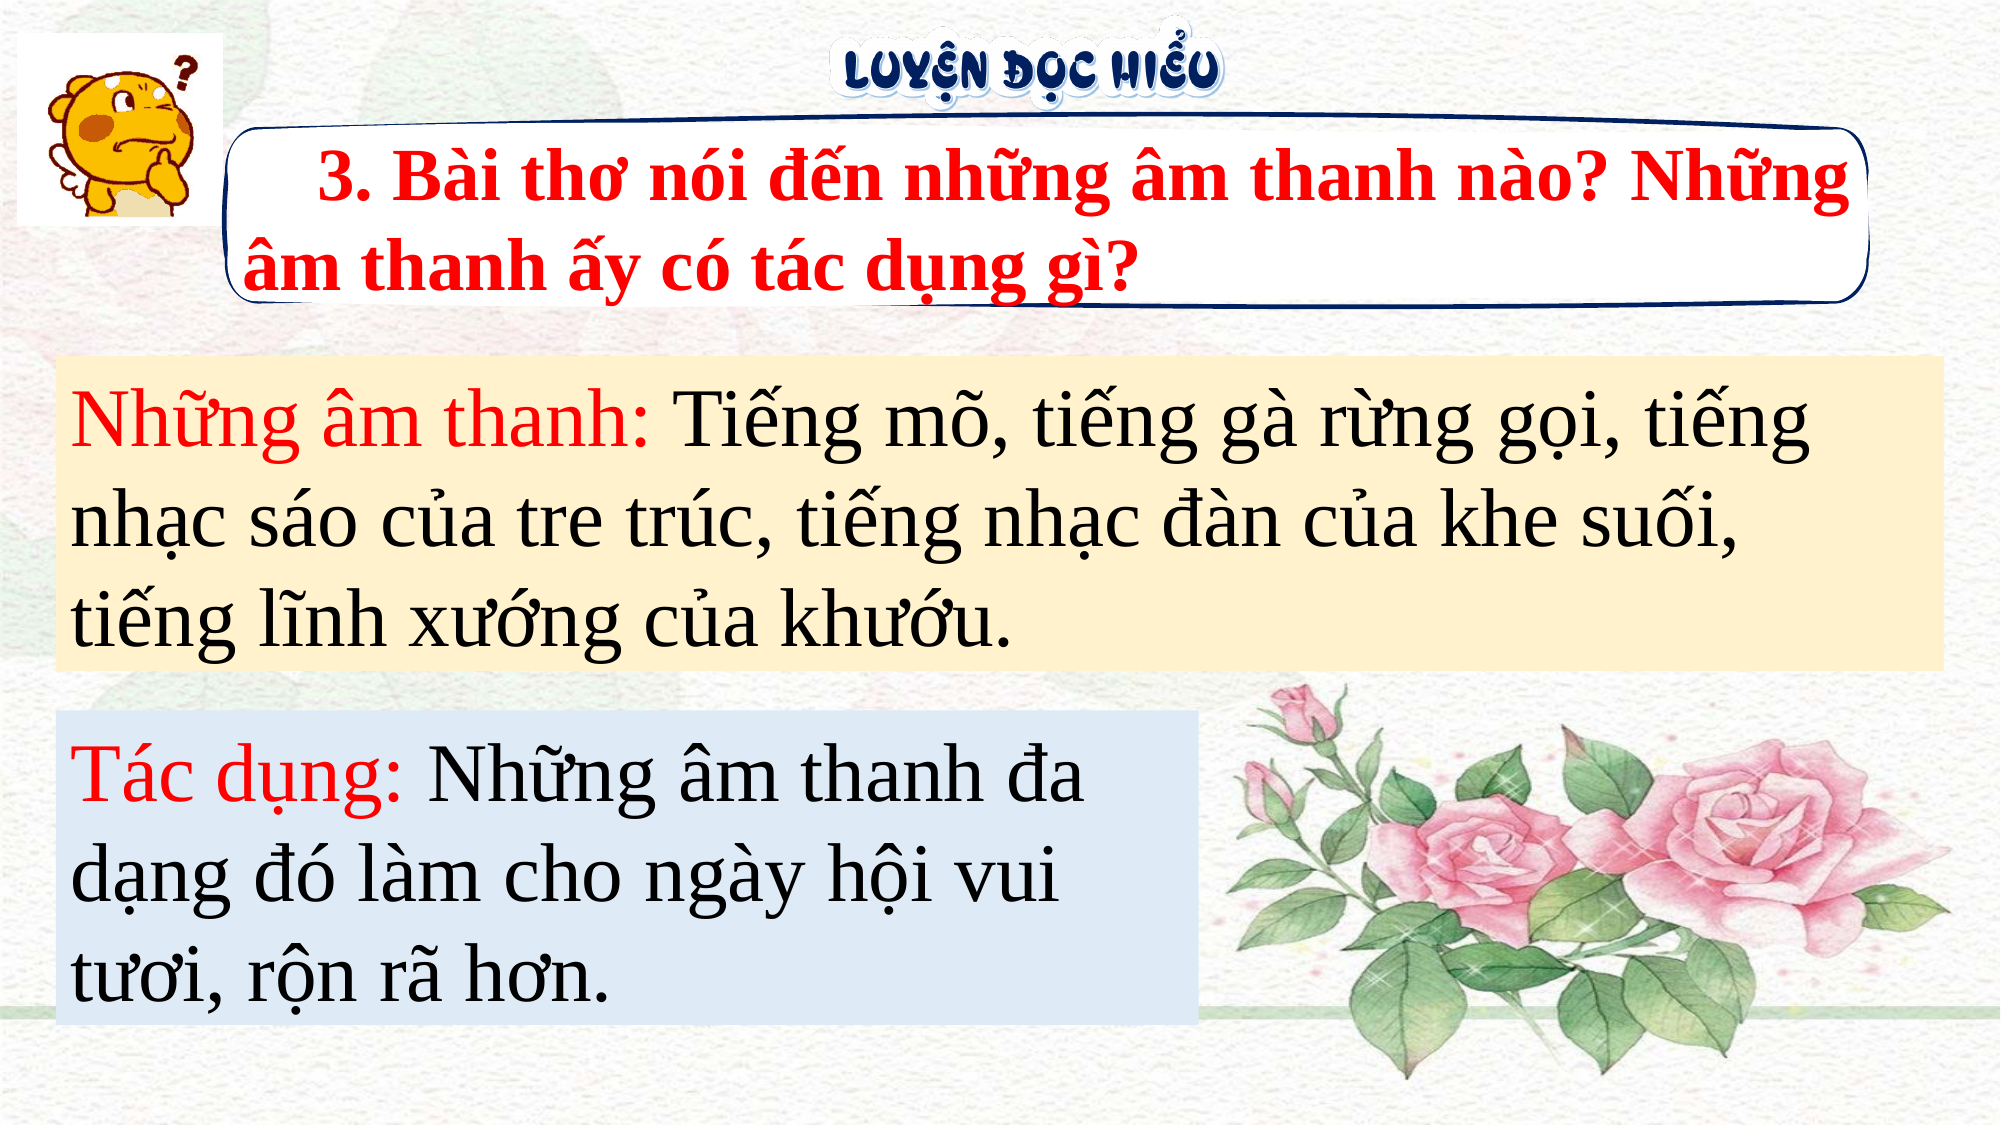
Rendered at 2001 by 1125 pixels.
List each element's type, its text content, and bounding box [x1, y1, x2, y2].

text_box Những âm thanh: Tiếng mõ, tiếng gà rừng gọi, tiếng nhạc sáo của tre trúc, tiếng nhạc đàn của khe suối, tiếng lĩnh xướng của khướu. [55, 356, 1945, 671]
picture [0, 0, 2001, 1125]
text_box 3. Bài thơ nói đến những âm thanh nào? Những âm thanh ấy có tác dụng gì? [223, 113, 1869, 308]
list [600, 15, 1451, 112]
text_box Tác dụng: Những âm thanh đa dạng đó làm cho ngày hội vui tươi, rộn rã hơn. [55, 710, 1199, 1025]
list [17, 33, 223, 226]
